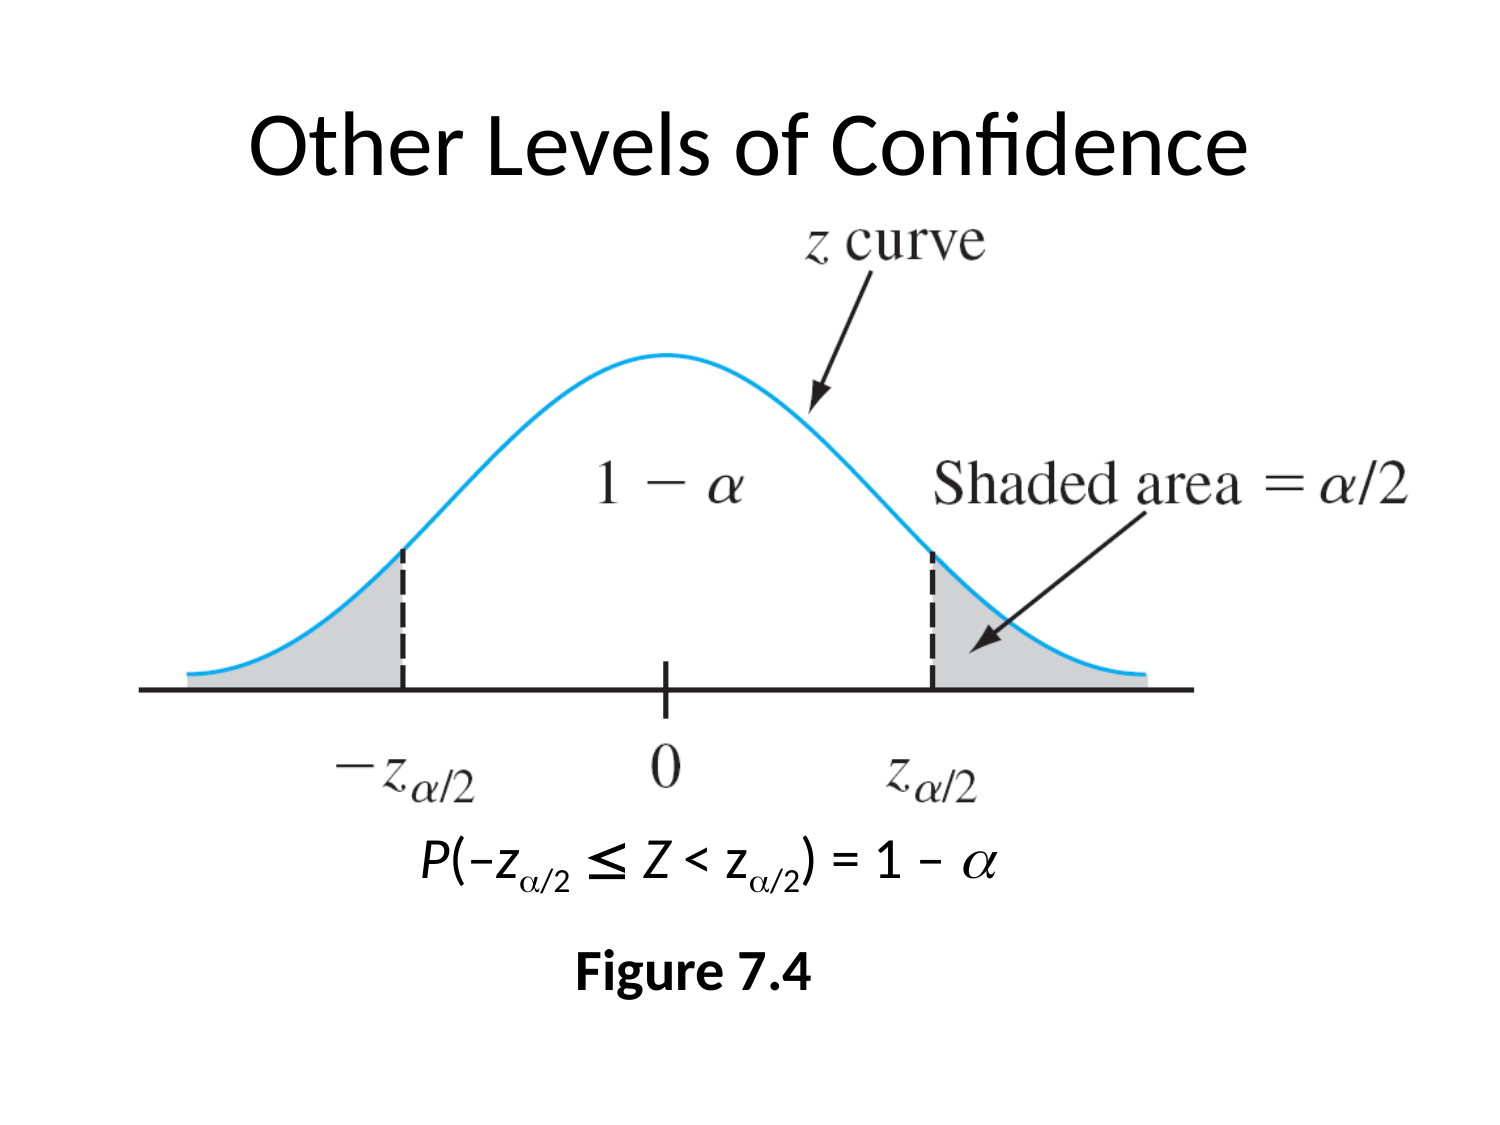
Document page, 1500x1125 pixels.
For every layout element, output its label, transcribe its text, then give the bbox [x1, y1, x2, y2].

text_box P(–z/2  Z < z/2) = 1 –  [404, 847, 1024, 907]
title Other Levels of Confidence [75, 45, 1425, 233]
text_box Figure 7.4 [512, 924, 876, 1010]
picture [118, 224, 1426, 838]
